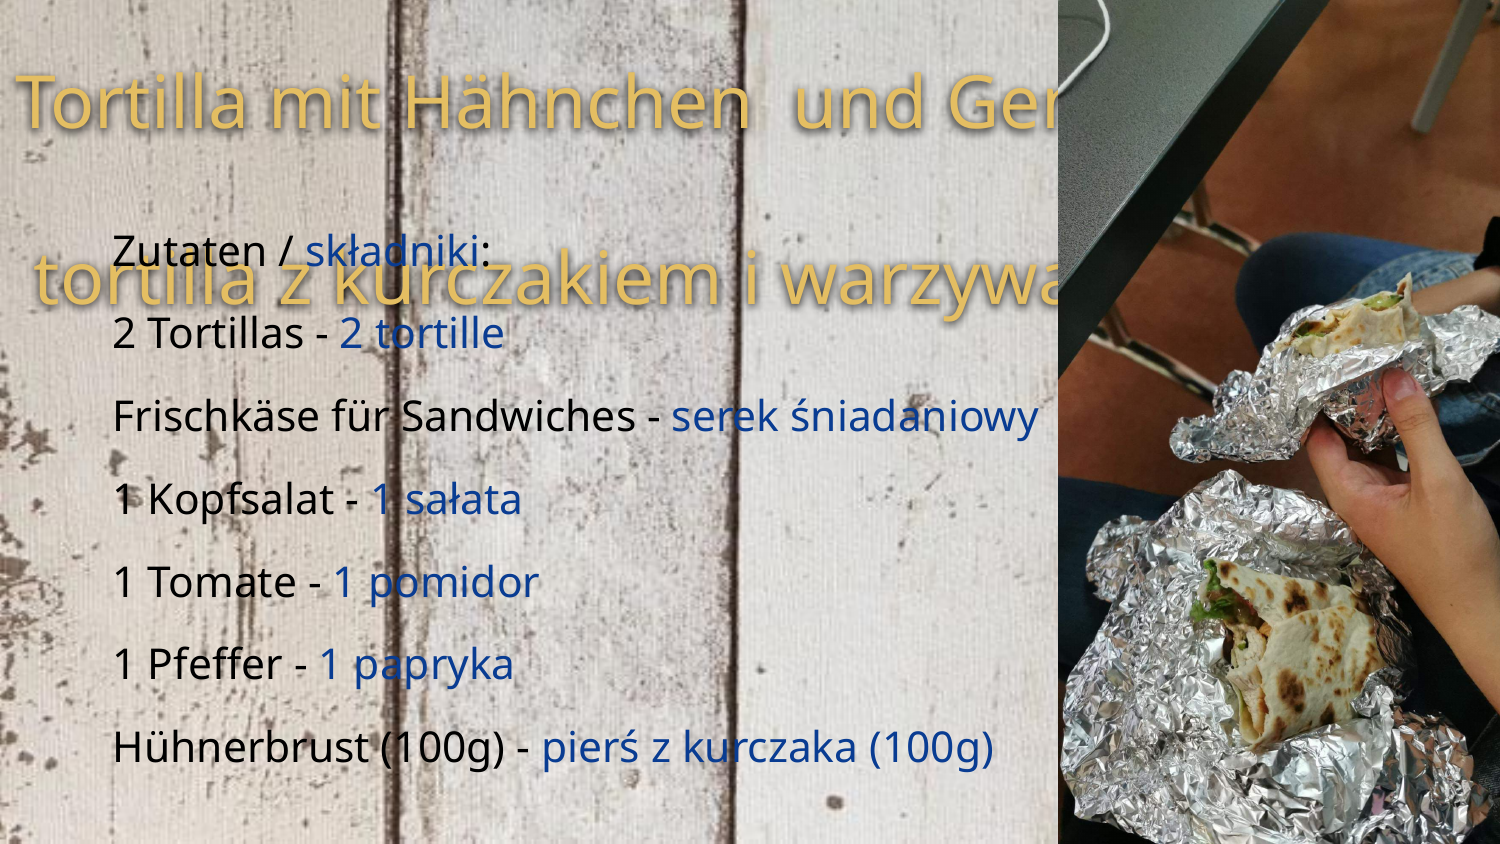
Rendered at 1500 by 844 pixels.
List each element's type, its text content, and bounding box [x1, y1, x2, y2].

list Zutaten / składniki: 2 Tortillas - 2 tortille Frischkäse für Sandwiches - serek śniadaniowy 1 Kopfsalat - 1 sałata 1 Tomate - 1 pomidor 1 Pfeffer - 1 papryka Hühnerbrust (100g) - pierś z kurczaka (100g) [97, 201, 1053, 787]
title Tortilla mit Hähnchen und Gemüse tortilla z kurczakiem i warzywami [0, 40, 1053, 135]
picture [0, 0, 1500, 844]
